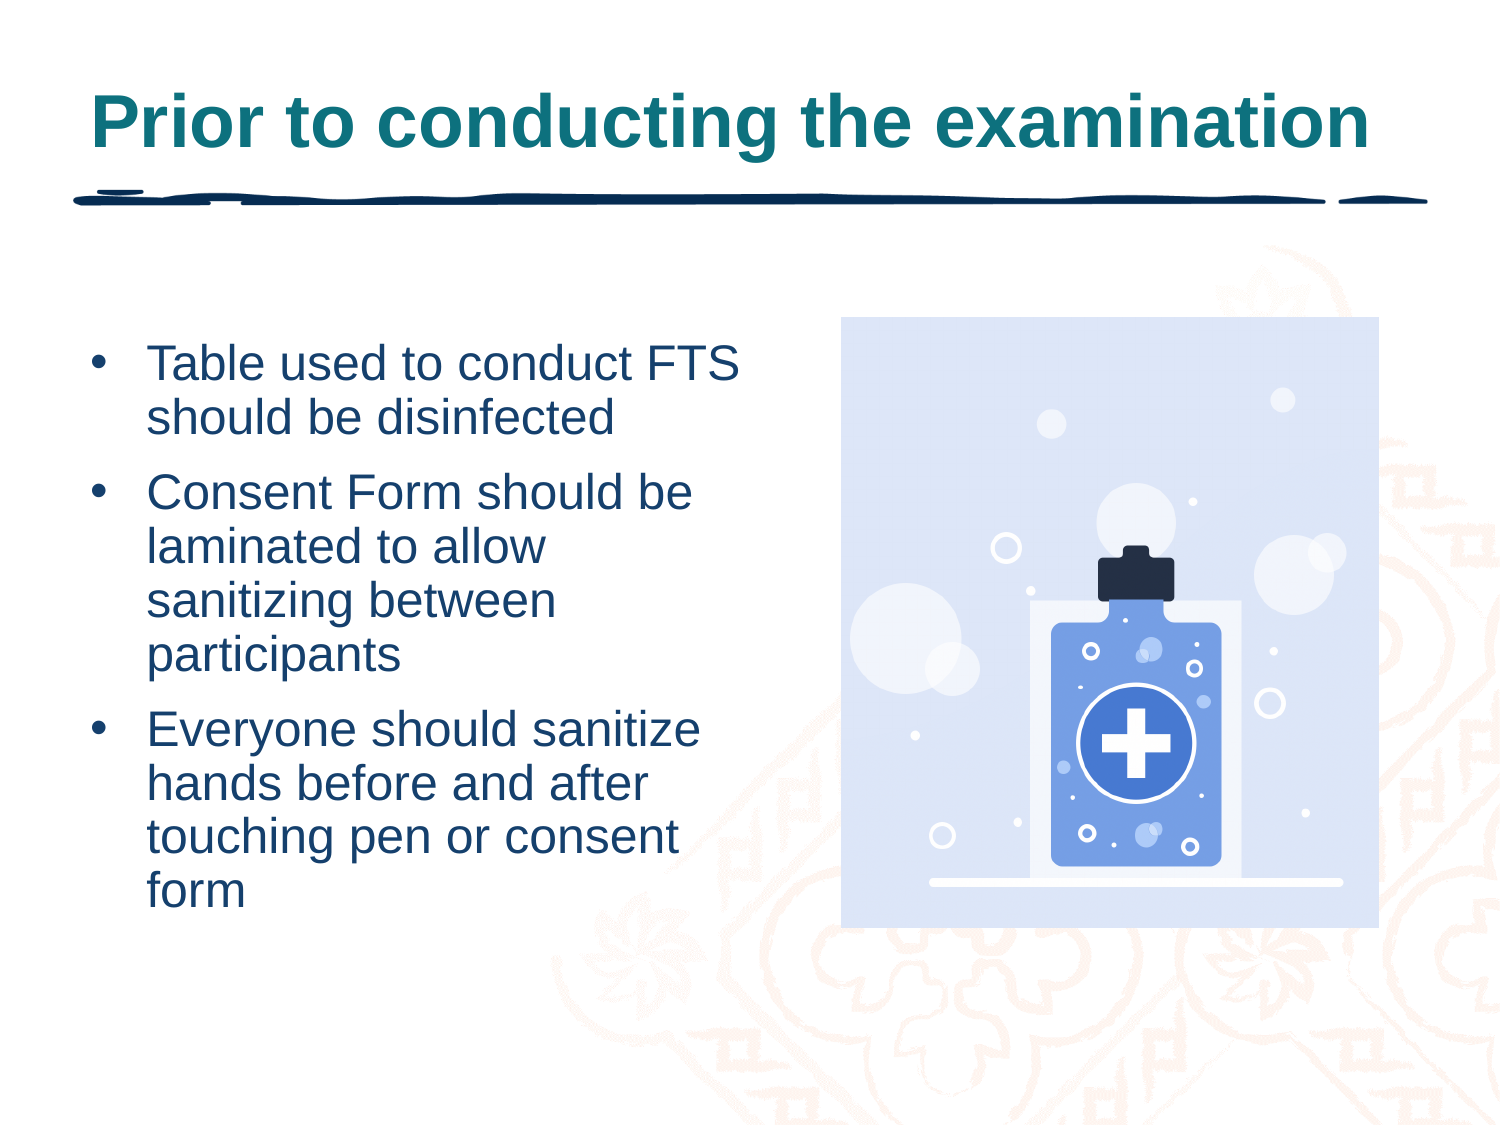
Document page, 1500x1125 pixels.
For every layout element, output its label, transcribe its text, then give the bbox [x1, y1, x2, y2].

title Prior to conducting the examination [75, 75, 1438, 180]
list Table used to conduct FTS should be disinfected Consent Form should be laminated to allow sanitizing between participants Everyone should sanitize hands before and after touching pen or consent form [75, 329, 767, 1087]
picture [0, 0, 1500, 1125]
